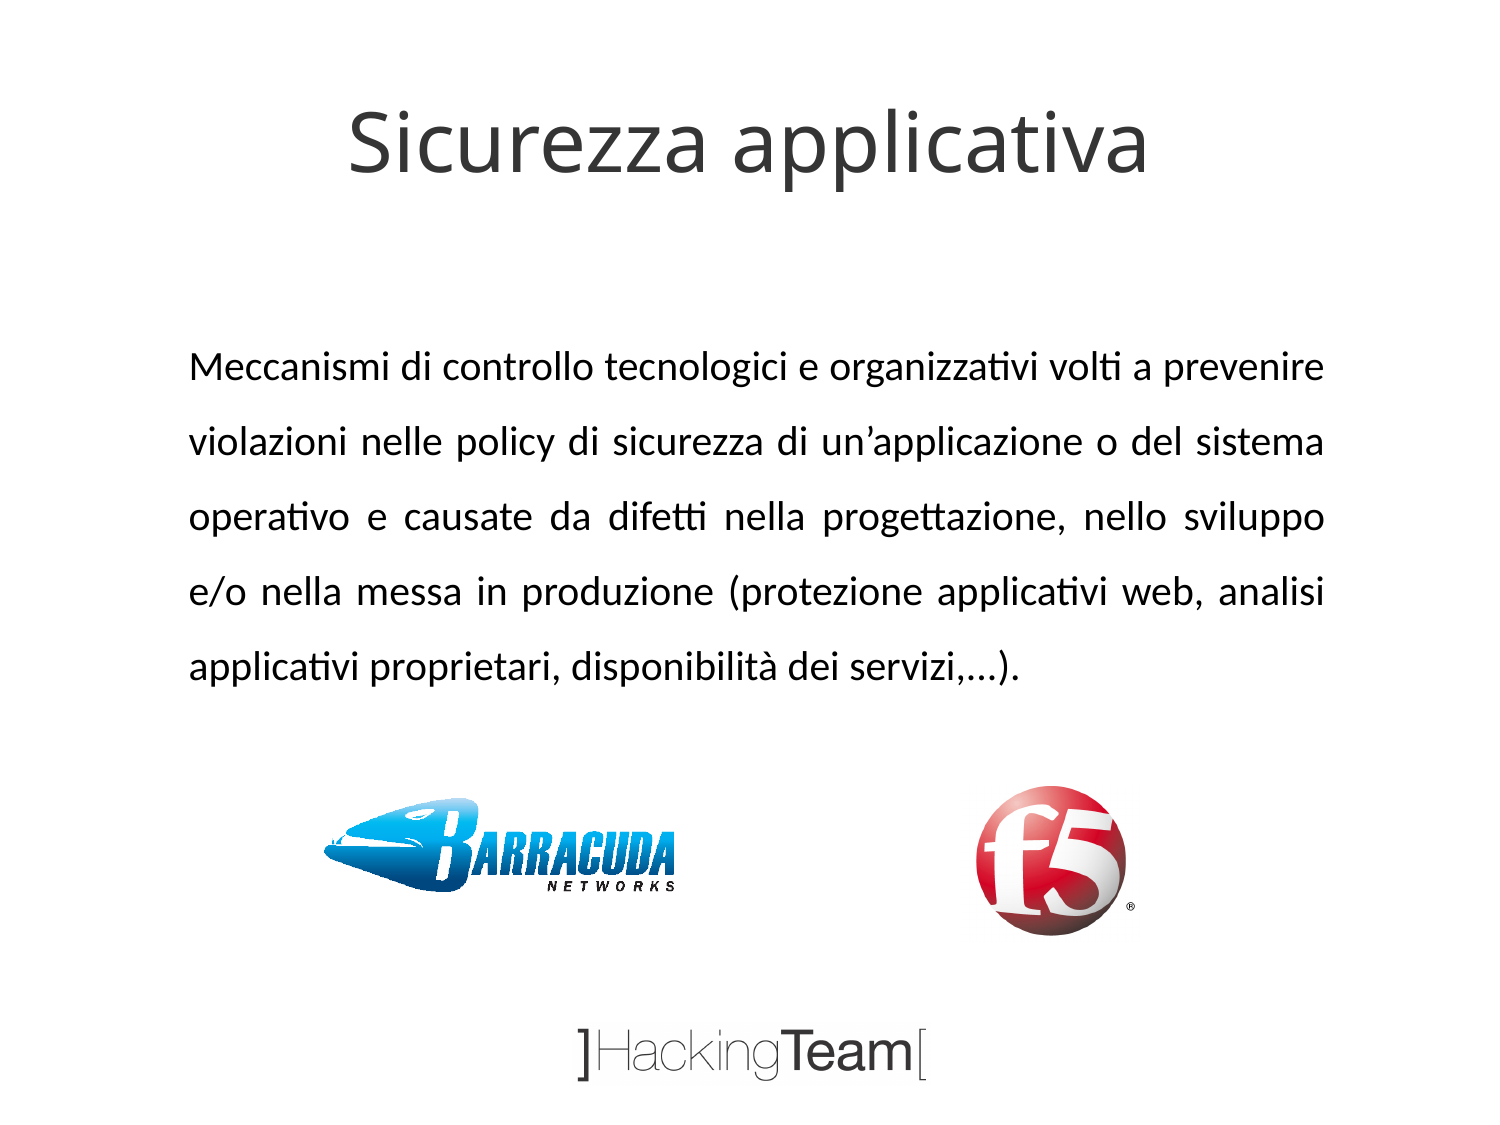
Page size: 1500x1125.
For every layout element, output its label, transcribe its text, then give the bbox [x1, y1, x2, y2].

title Sicurezza applicativa [0, 45, 1500, 233]
picture [324, 798, 675, 892]
list Meccanismi di controllo tecnologici e organizzativi volti a prevenire violazioni nelle policy di sicurezza di un’applicazione o del sistema operativo e causate da difetti nella progettazione, nello sviluppo e/o nella messa in produzione (protezione applicativi web, analisi applicativi proprietari, disponibilità dei servizi,...). [117, 232, 1341, 705]
picture [342, 836, 410, 846]
picture [572, 1022, 931, 1086]
picture [962, 786, 1140, 943]
